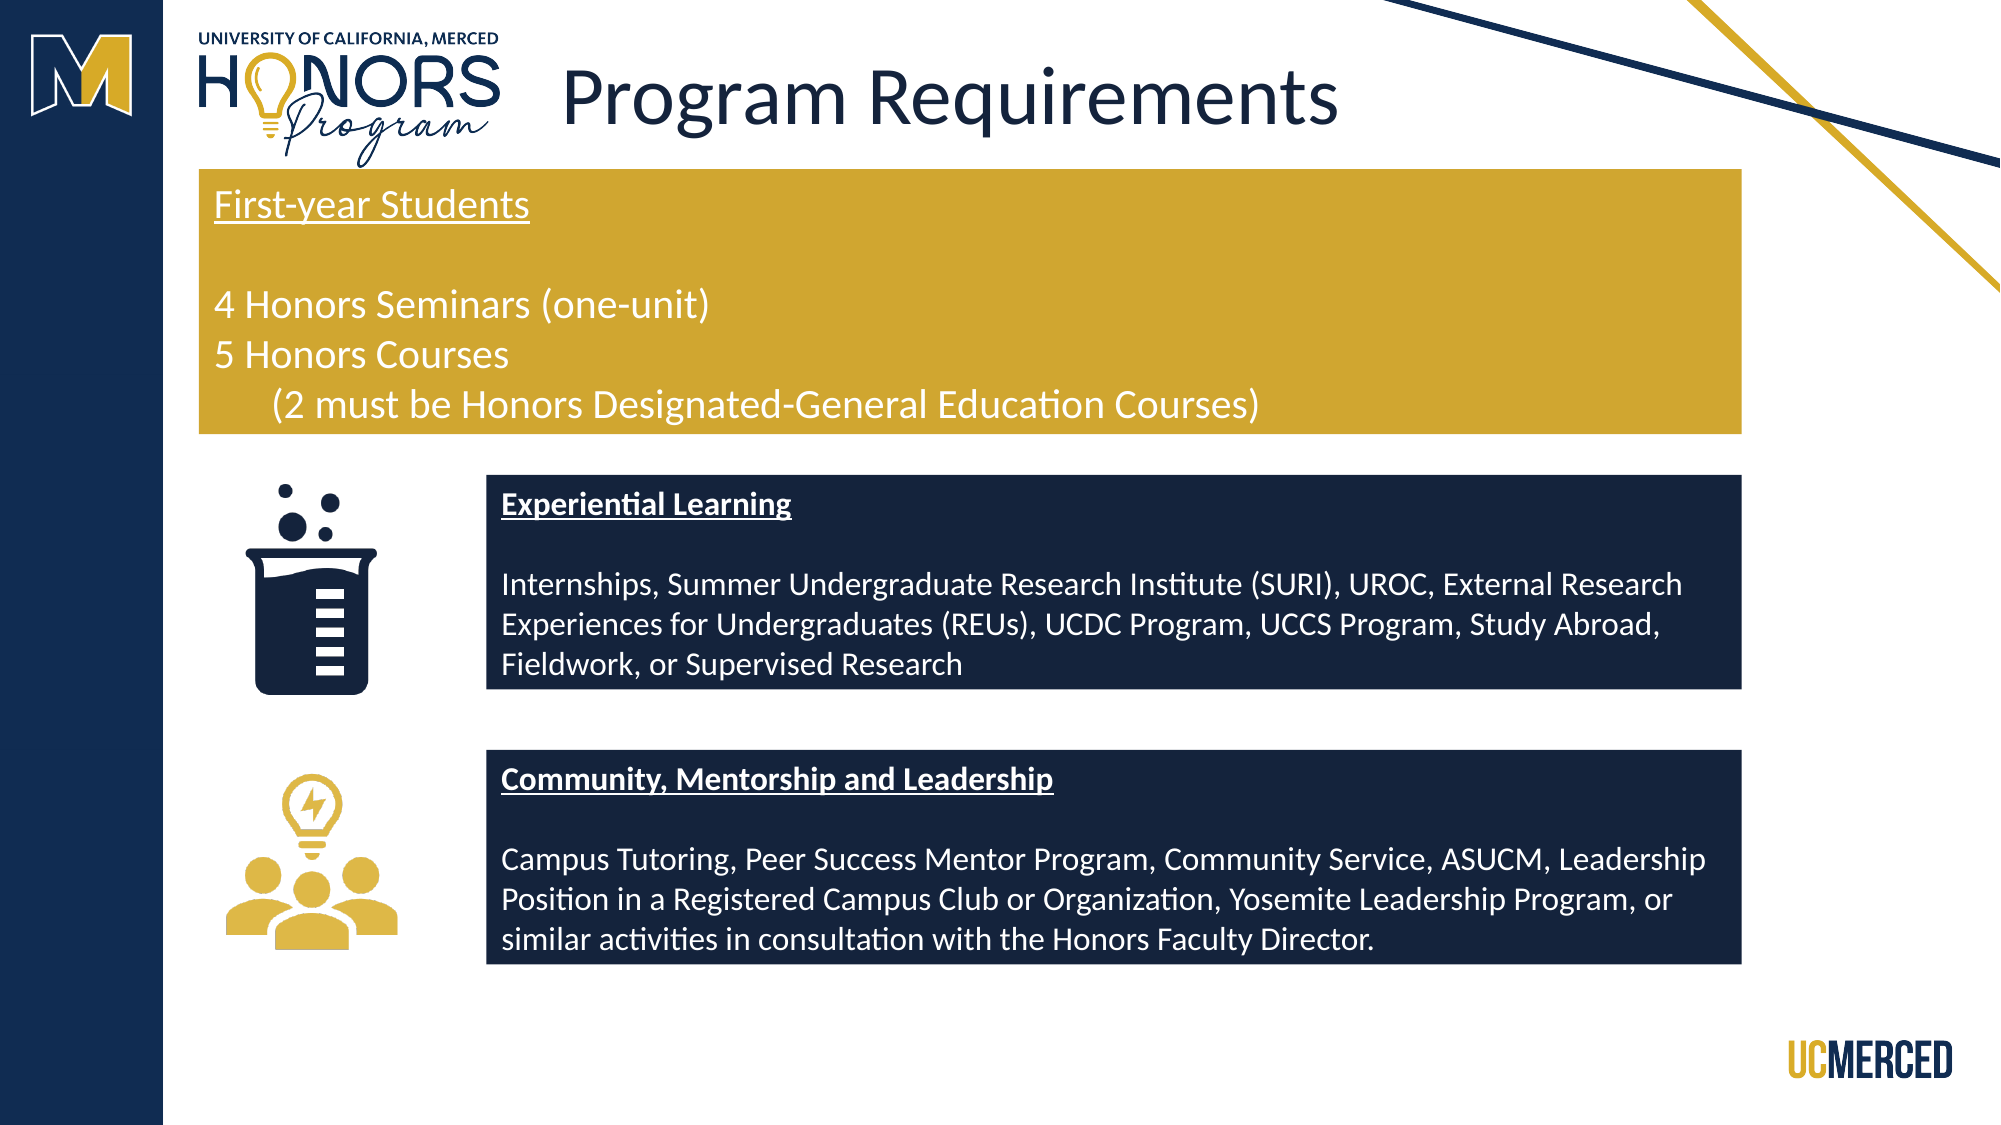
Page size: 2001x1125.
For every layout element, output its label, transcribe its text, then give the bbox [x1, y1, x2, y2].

text_box Program Requirements [546, 33, 1586, 149]
text_box Experiential Learning Internships, Summer Undergraduate Research Institute (SURI), UROC, External Research Experiences for Undergraduates (REUs), UCDC Program, UCCS Program, Study Abroad, Fieldwork, or Supervised Research [486, 474, 1742, 690]
picture [0, 0, 2000, 1125]
text_box Community, Mentorship and Leadership Campus Tutoring, Peer Success Mentor Program, Community Service, ASUCM, Leadership Position in a Registered Campus Club or Organization, Yosemite Leadership Program, or similar activities in consultation with the Honors Faculty Director. [486, 749, 1742, 965]
text_box First-year Students 4 Honors Seminars (one-unit) 5 Honors Courses (2 must be Honors Designated-General Education Courses) [198, 169, 1742, 435]
